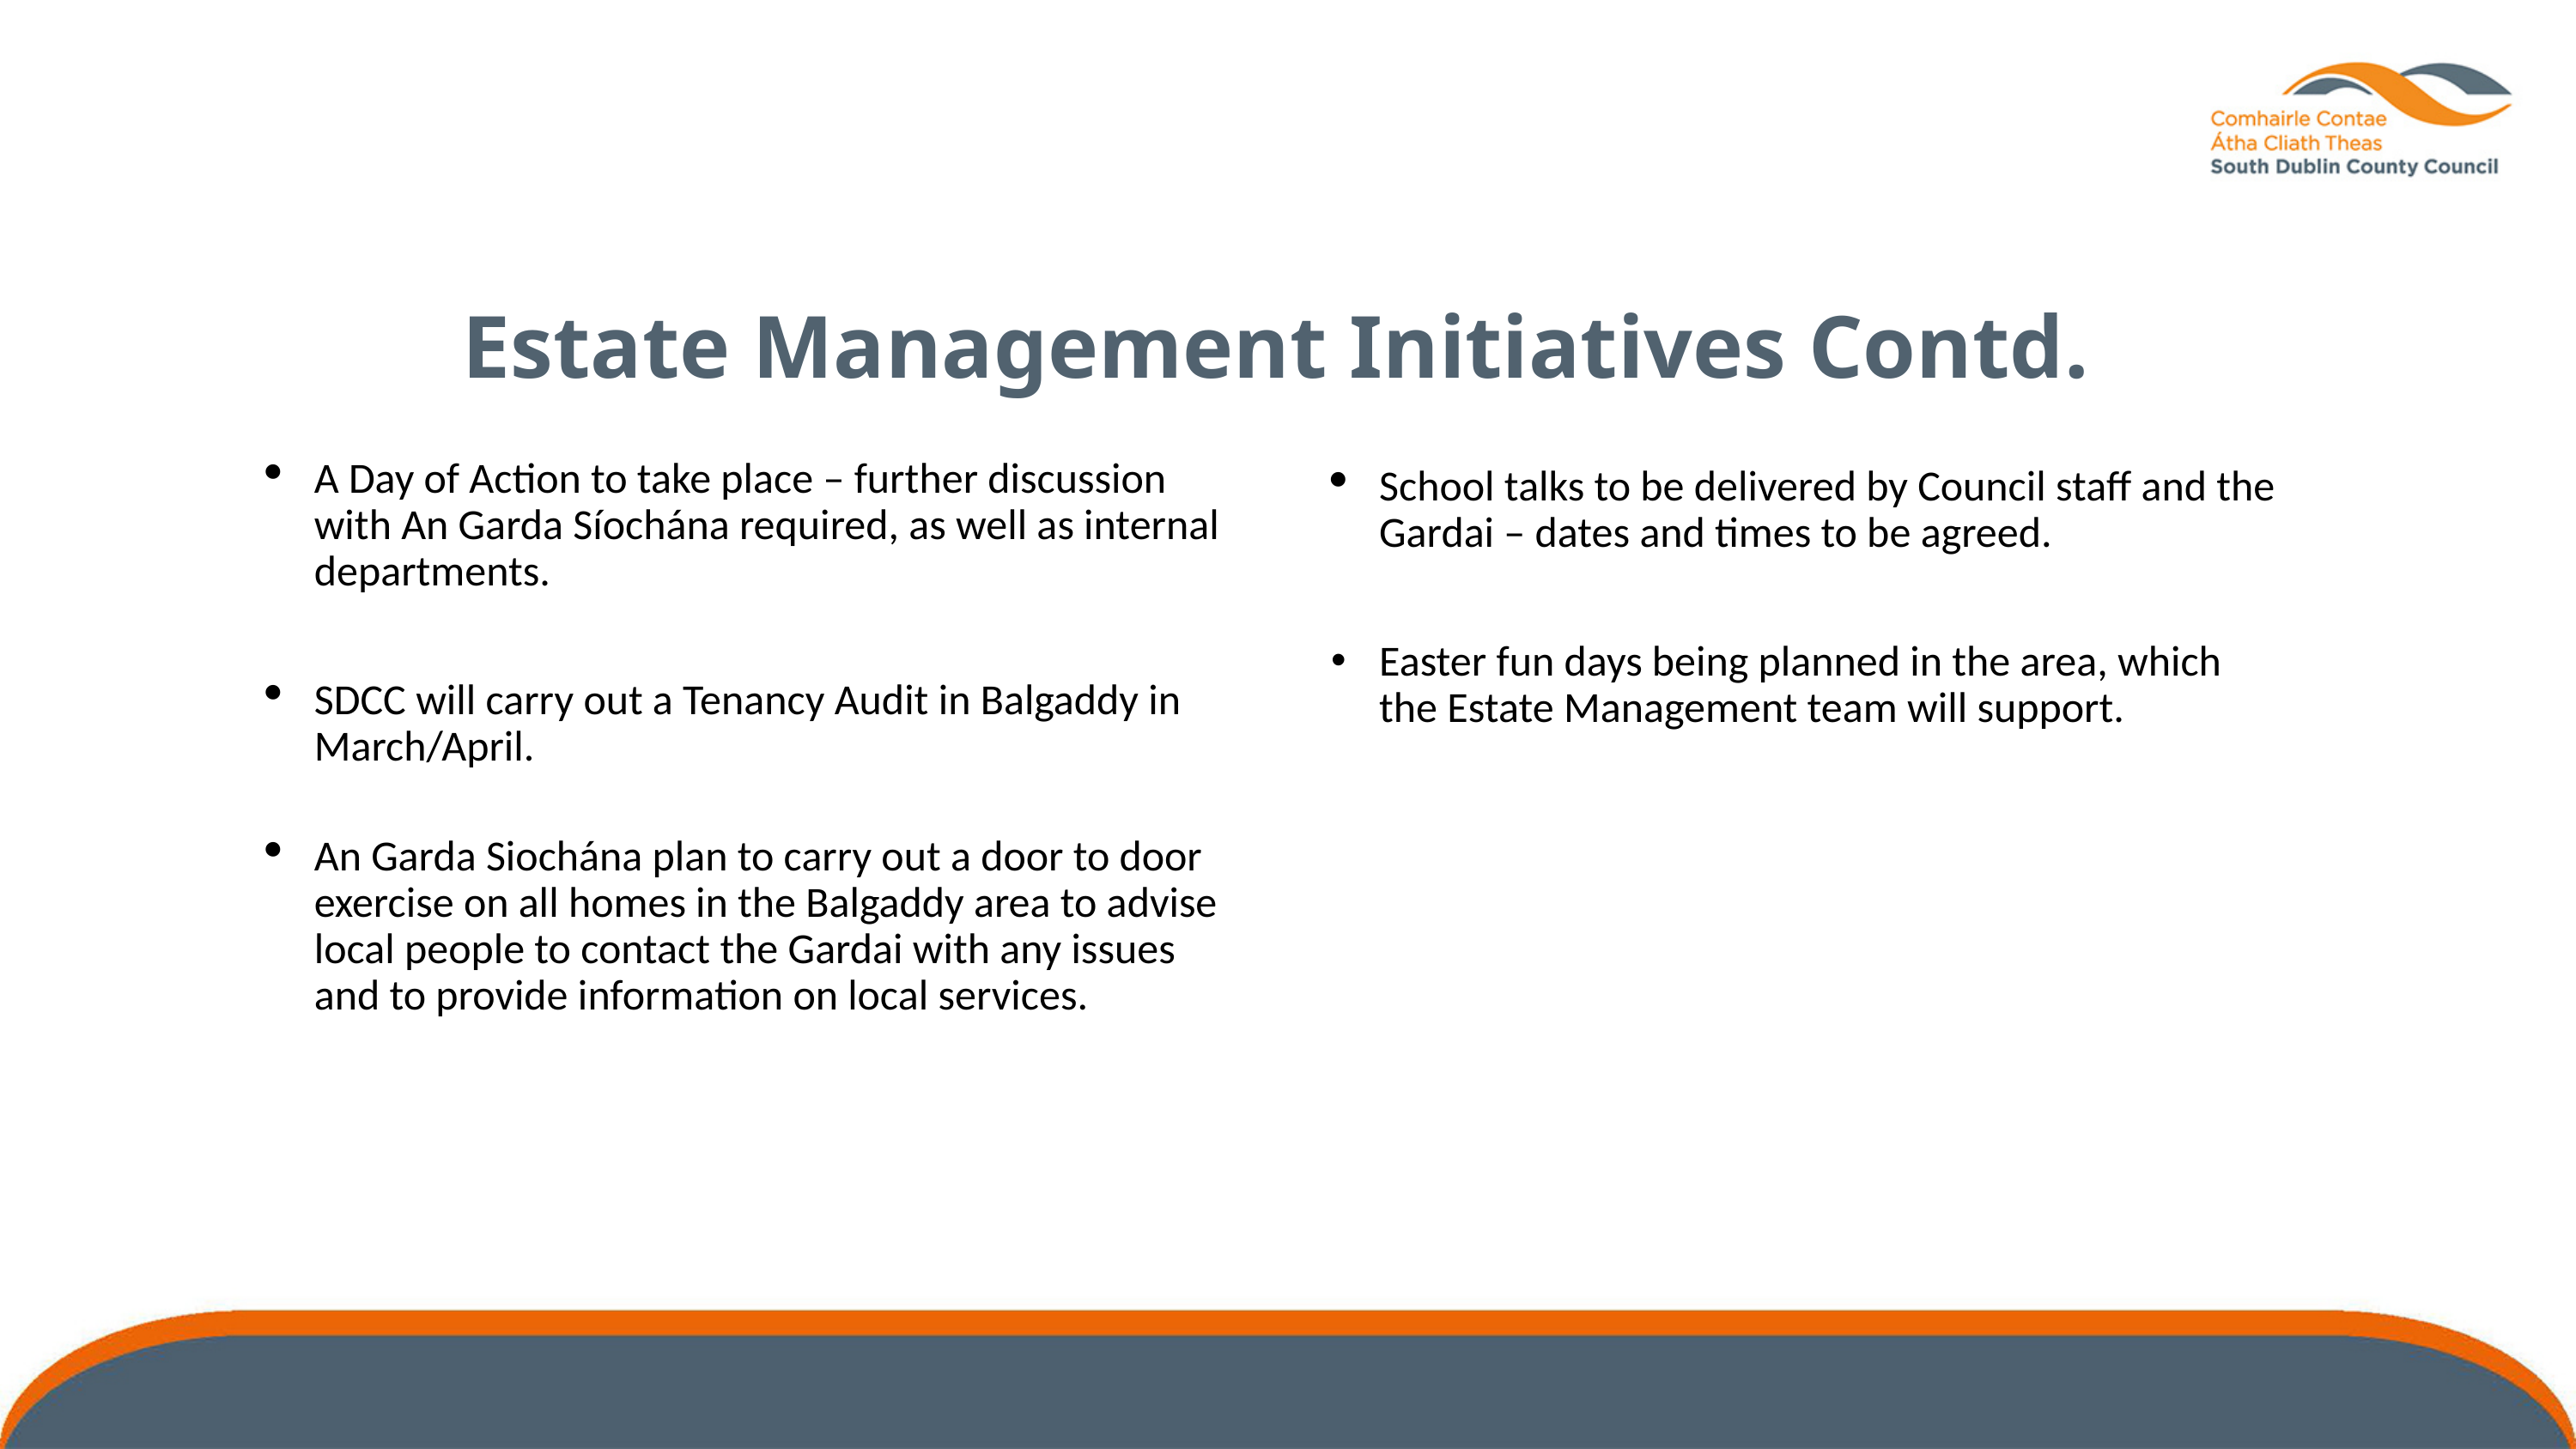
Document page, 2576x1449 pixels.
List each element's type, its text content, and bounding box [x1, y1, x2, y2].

text_box Estate Management Initiatives Contd. [270, 222, 2306, 395]
text_box School talks to be delivered by Council staff and the Gardai – dates and times to be agreed. Easter fun days being planned in the area, which the Estate Management team will support. [1331, 464, 2289, 997]
text_box [0, 0, 2576, 1449]
text_box A Day of Action to take place – further discussion with An Garda Síochána required, as well as internal departments. SDCC will carry out a Tenancy Audit in Balgaddy in March/April. An Garda Siochána plan to carry out a door to door exercise on all homes in the Balgaddy area to advise local people to contact the Gardai with any issues and to provide information on local services. [265, 456, 1224, 1131]
